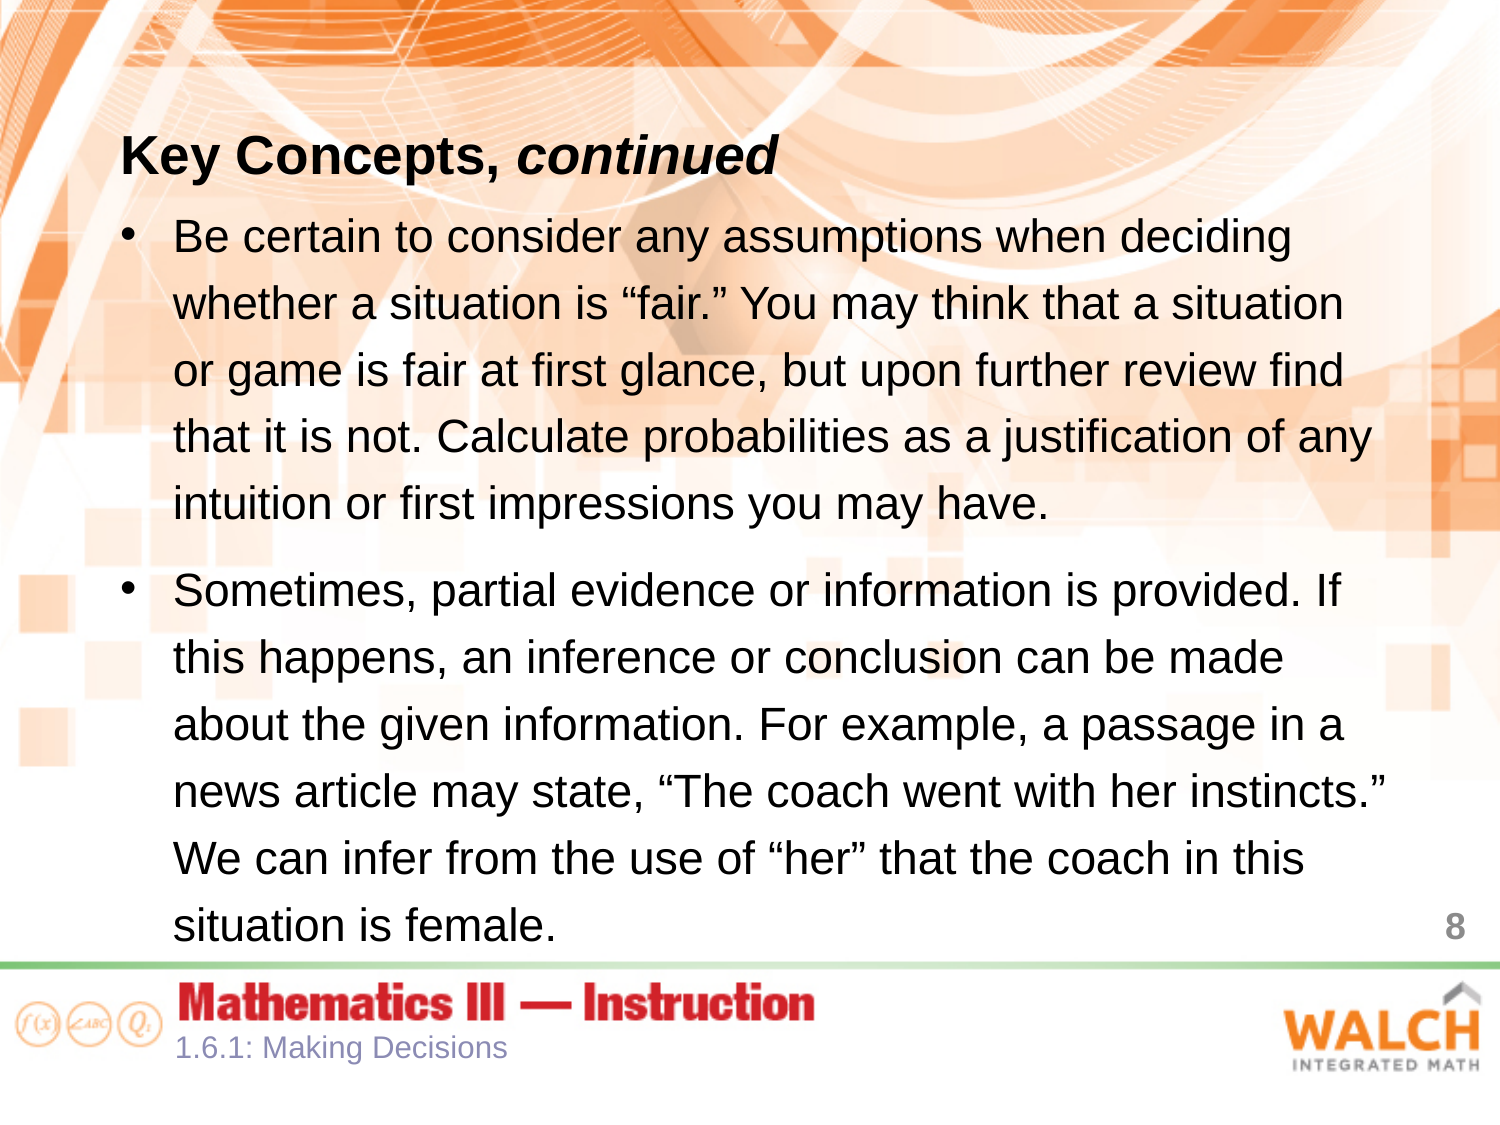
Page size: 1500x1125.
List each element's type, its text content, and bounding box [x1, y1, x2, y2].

slide_number 8 [1361, 901, 1481, 949]
footer 1.6.1: Making Decisions [160, 1024, 1102, 1069]
picture [0, 0, 1500, 1091]
subtitle Key Concepts, continued Be certain to consider any assumptions when deciding whether a situation is “fair.” You may think that a situation or game is fair at first glance, but upon further review find that it is not. Calculate probabilities as a justification of any intuition or first impressions you may have. Sometimes, partial evidence or information is provided. If this happens, an inference or conclusion can be made about the given information. For example, a passage in a news article may state, “The coach went with her instincts.” We can infer from the use of “her” that the coach in this situation is female. [105, 105, 1414, 969]
